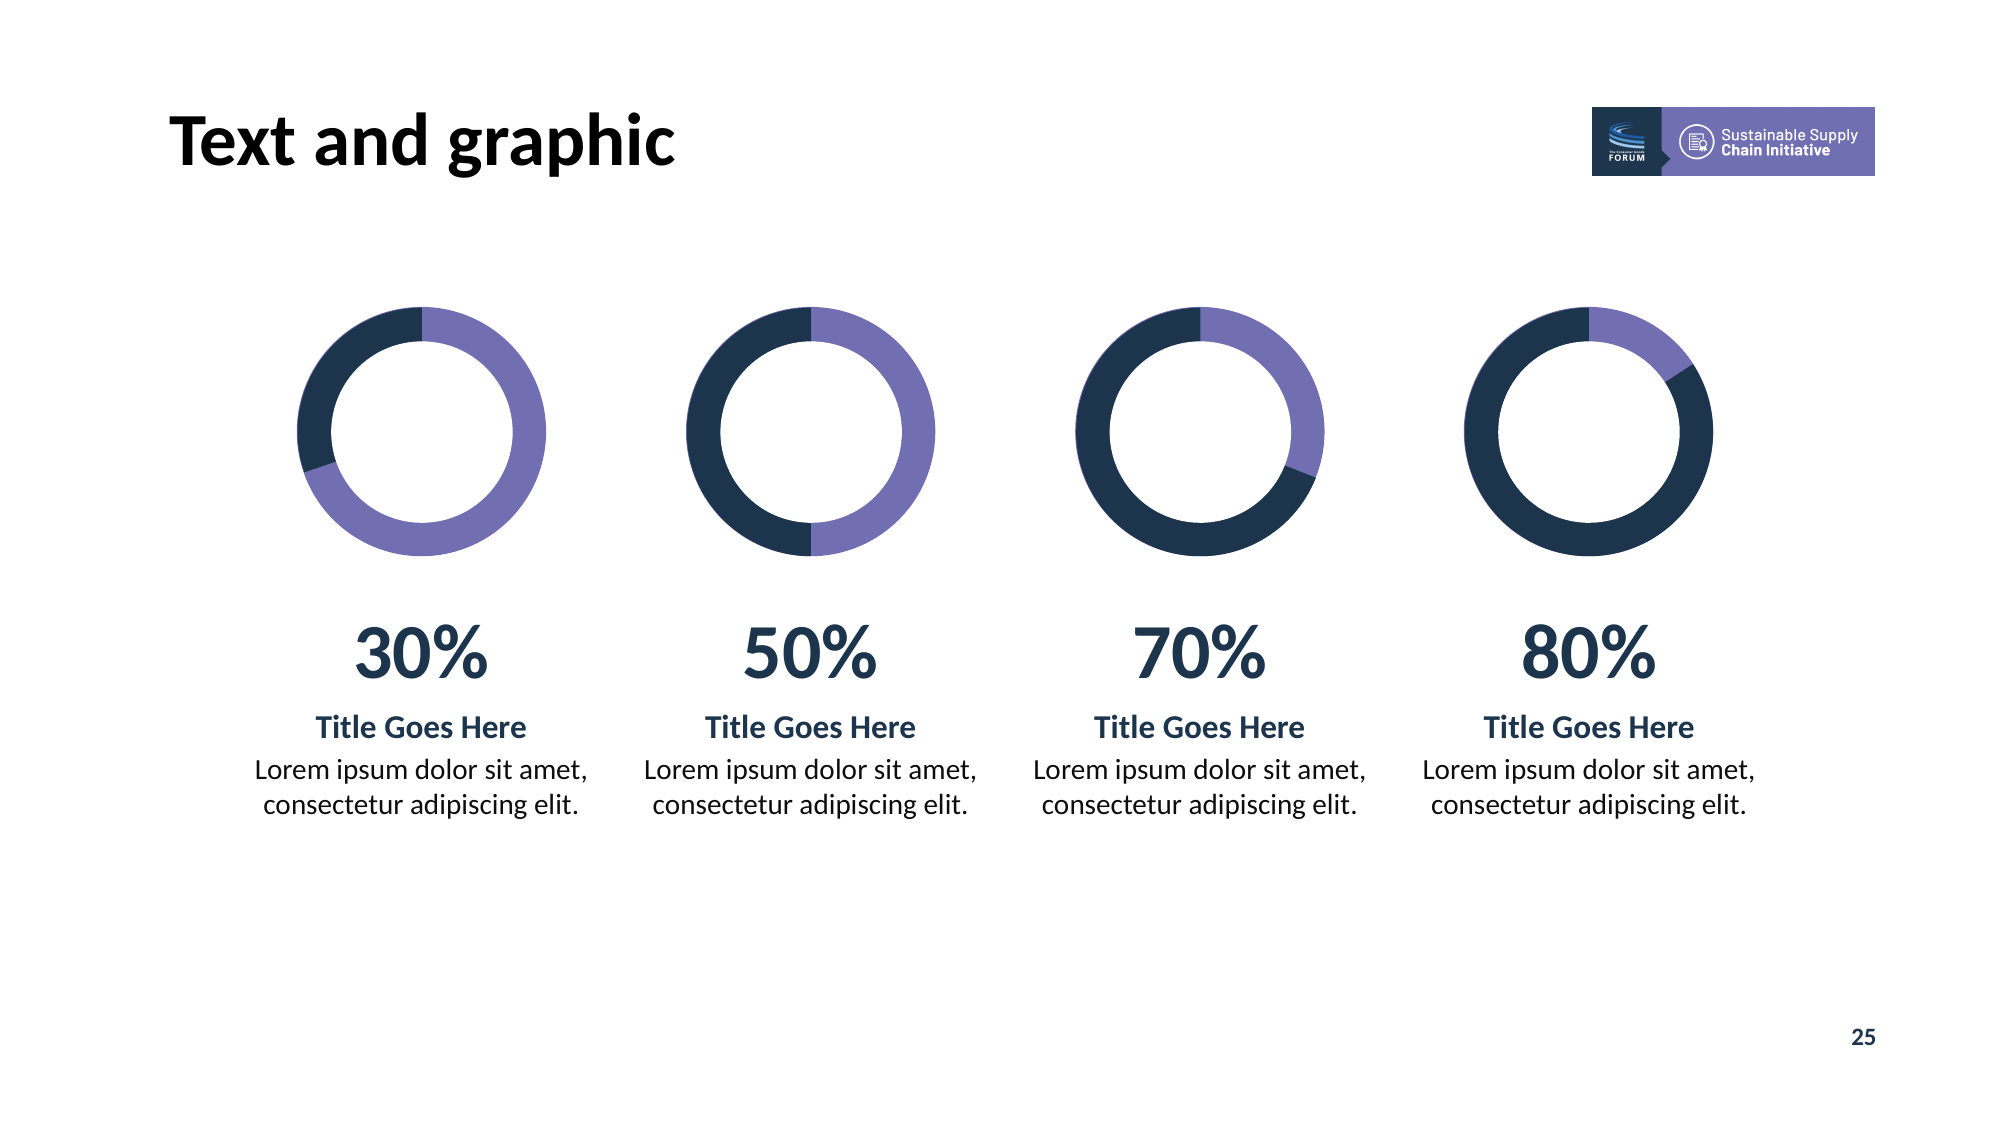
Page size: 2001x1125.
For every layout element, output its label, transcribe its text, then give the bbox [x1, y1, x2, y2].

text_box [1075, 306, 1325, 557]
picture [1592, 107, 1875, 176]
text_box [1463, 306, 1714, 557]
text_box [685, 306, 936, 557]
text_box Text and graphic [154, 93, 1341, 190]
text_box Title Goes Here Lorem ipsum dolor sit amet, consectetur adipiscing elit. [1026, 704, 1374, 821]
text_box Title Goes Here Lorem ipsum dolor sit amet, consectetur adipiscing elit. [248, 704, 594, 821]
text_box 80% [1465, 590, 1714, 704]
text_box 30% [296, 590, 547, 704]
text_box Title Goes Here Lorem ipsum dolor sit amet, consectetur adipiscing elit. [1413, 704, 1766, 821]
text_box 50% [685, 590, 936, 704]
text_box 70% [1075, 590, 1325, 704]
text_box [296, 306, 547, 557]
text_box Title Goes Here Lorem ipsum dolor sit amet, consectetur adipiscing elit. [638, 704, 983, 821]
